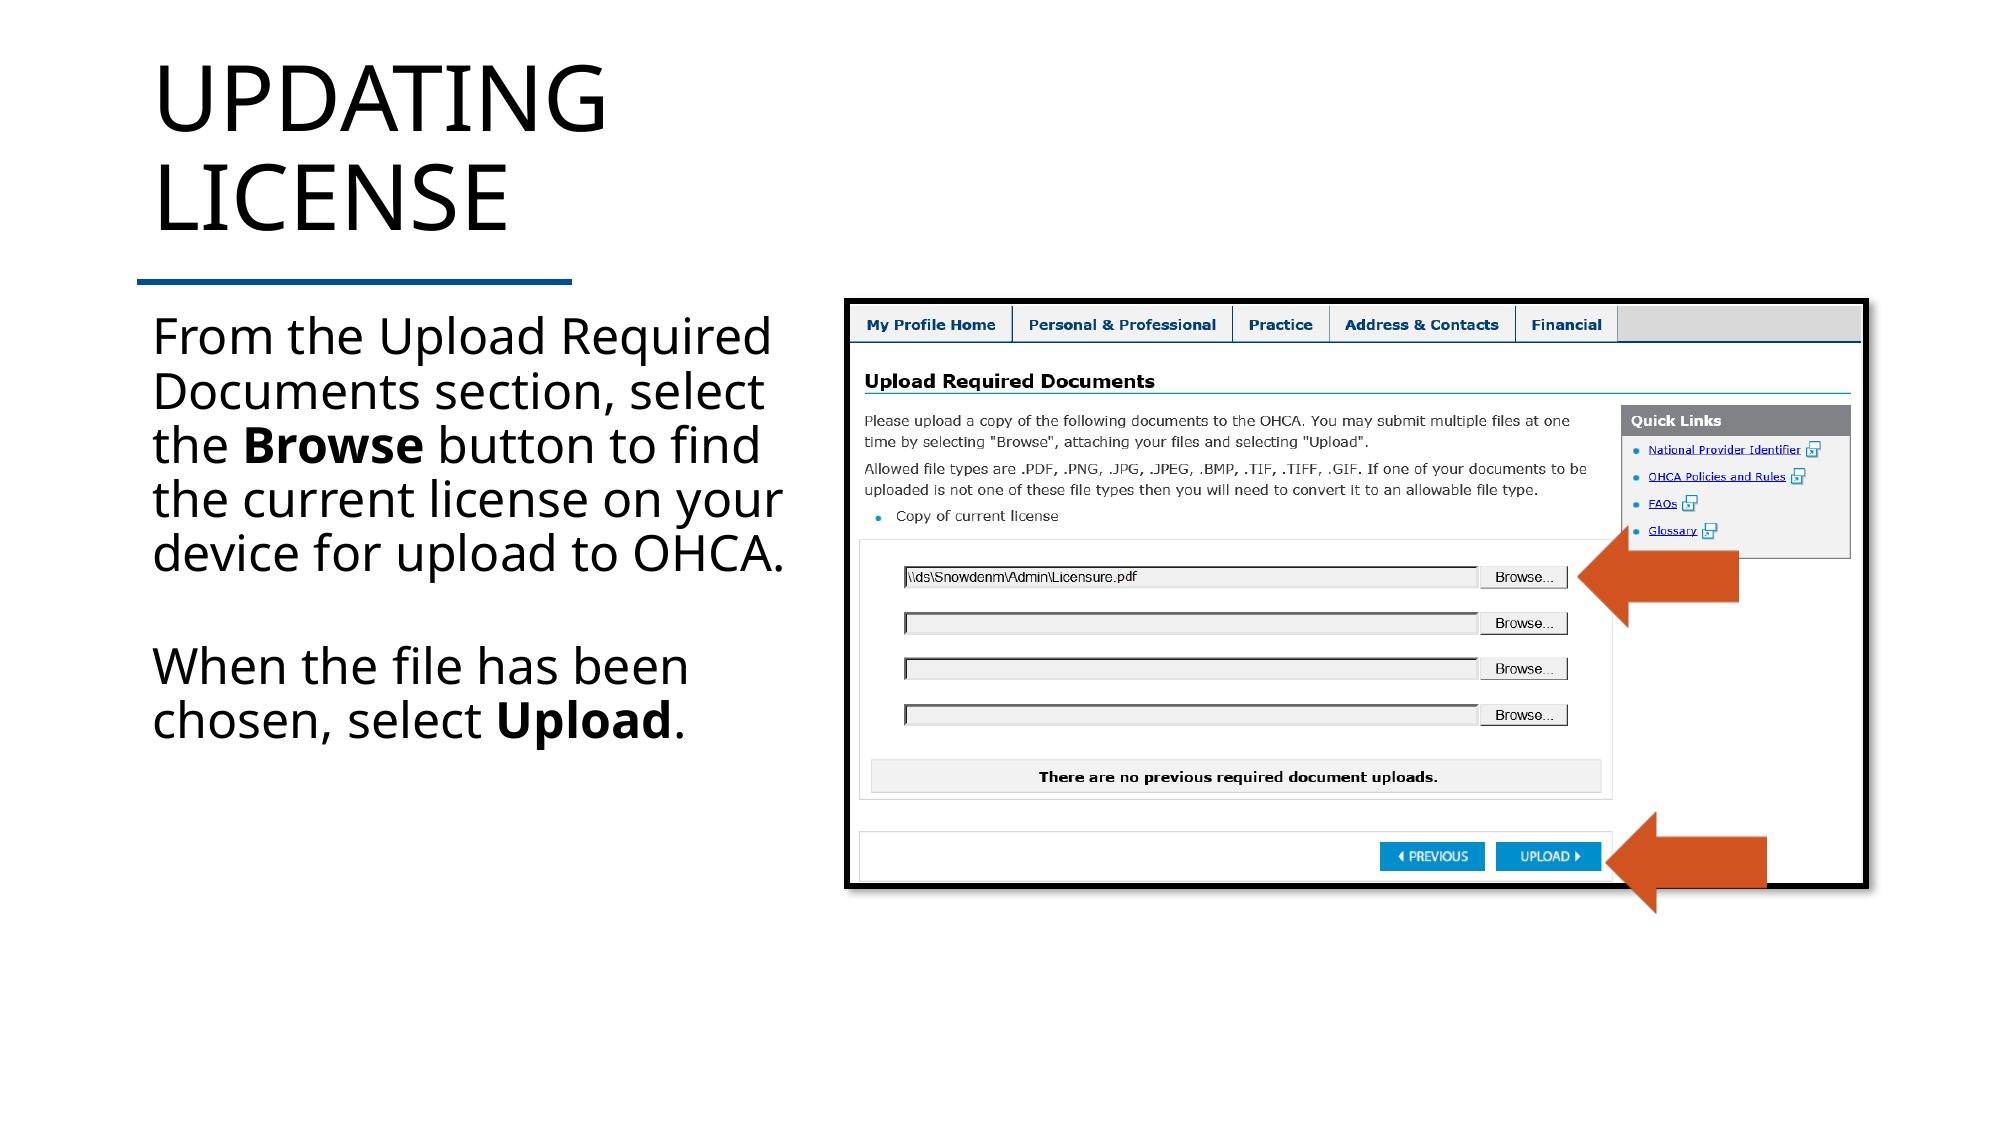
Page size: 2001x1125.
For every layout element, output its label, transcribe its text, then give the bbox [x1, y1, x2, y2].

title updating license [137, 42, 966, 261]
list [850, 304, 1863, 883]
list From the Upload Required Documents section, select the Browse button to find the current license on your device for upload to OHCA. When the file has been chosen, select Upload. [137, 304, 851, 997]
picture [1605, 811, 1767, 914]
picture [1577, 525, 1739, 628]
